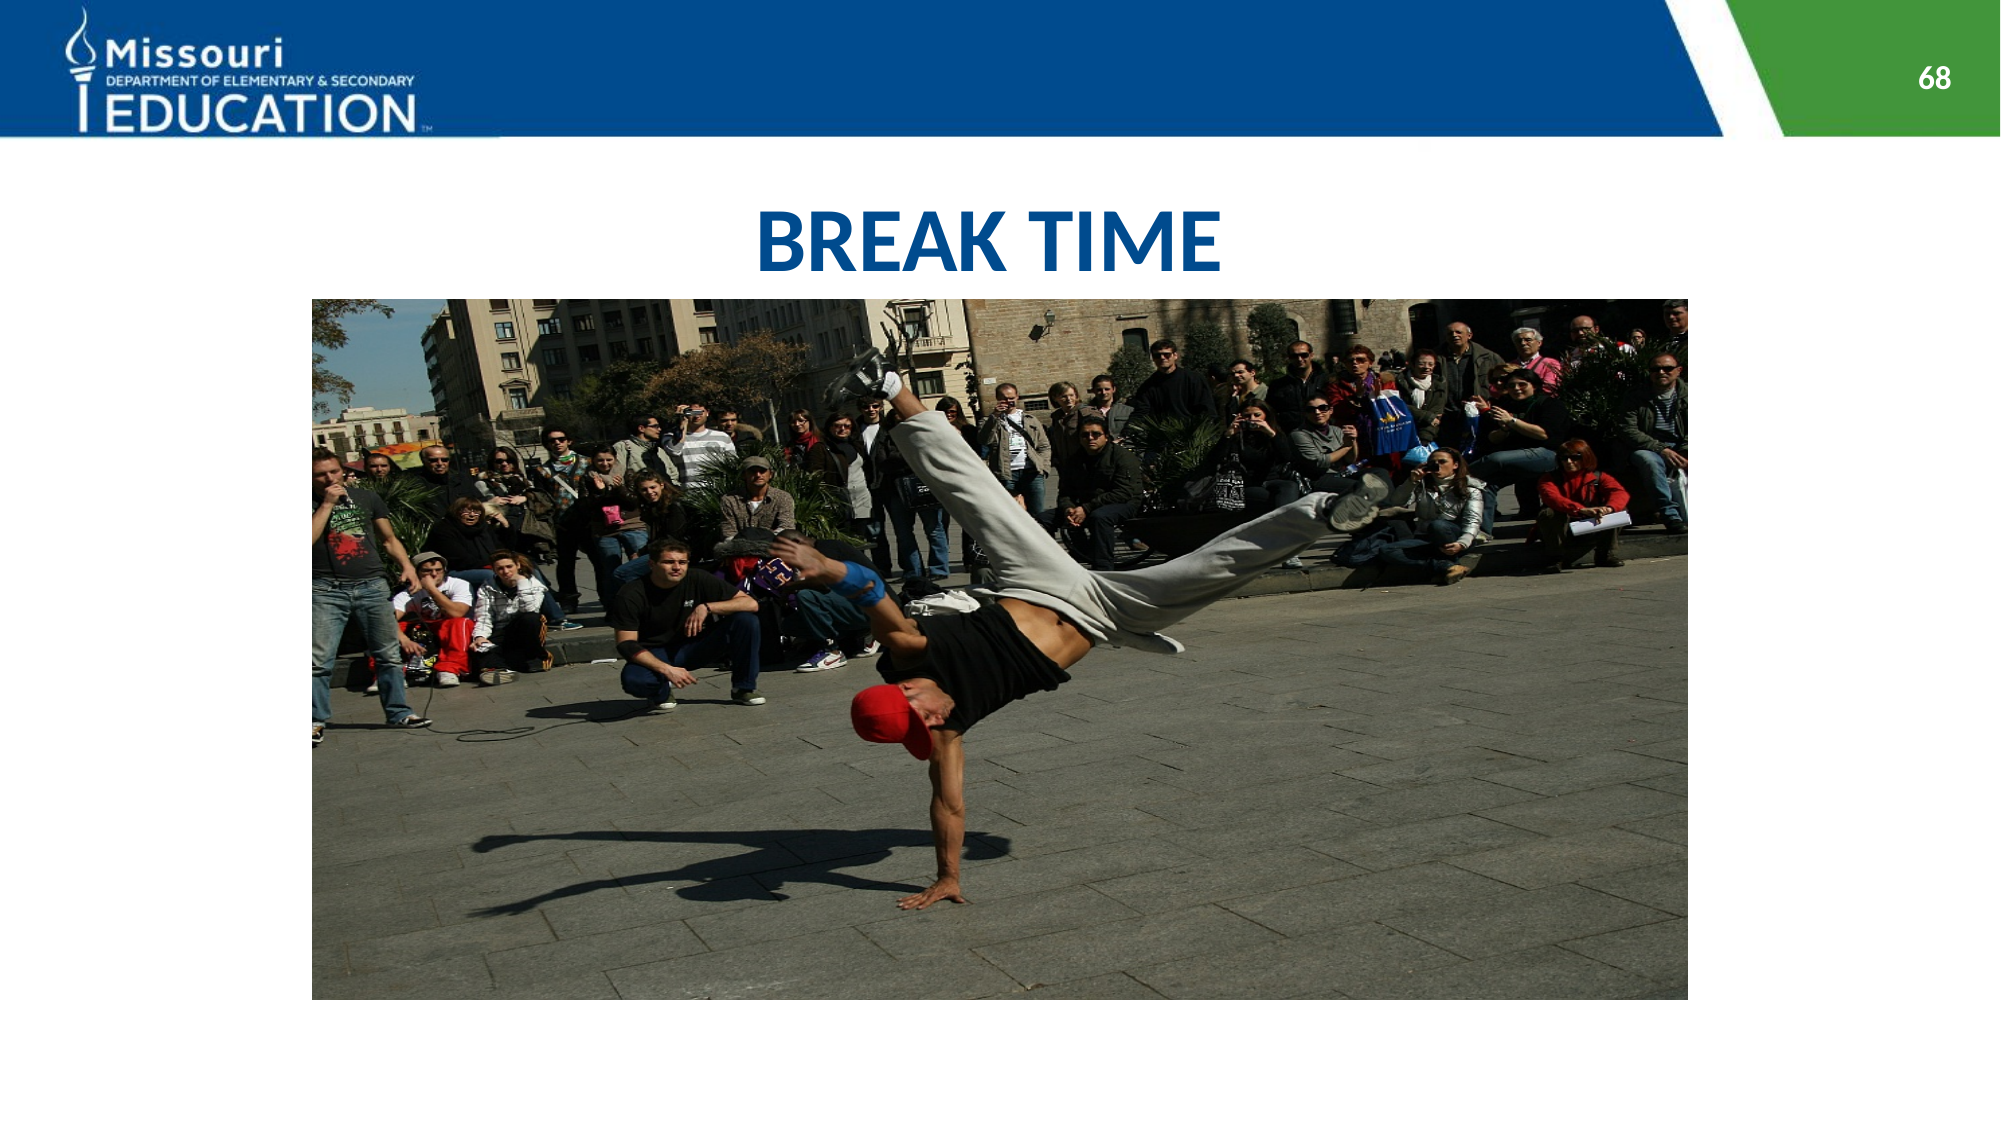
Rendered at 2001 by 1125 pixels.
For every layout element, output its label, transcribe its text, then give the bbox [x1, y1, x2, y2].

slide_number 68 [1800, 45, 1967, 106]
picture [0, 0, 2001, 1125]
title BREAK TIME [62, 162, 1938, 322]
